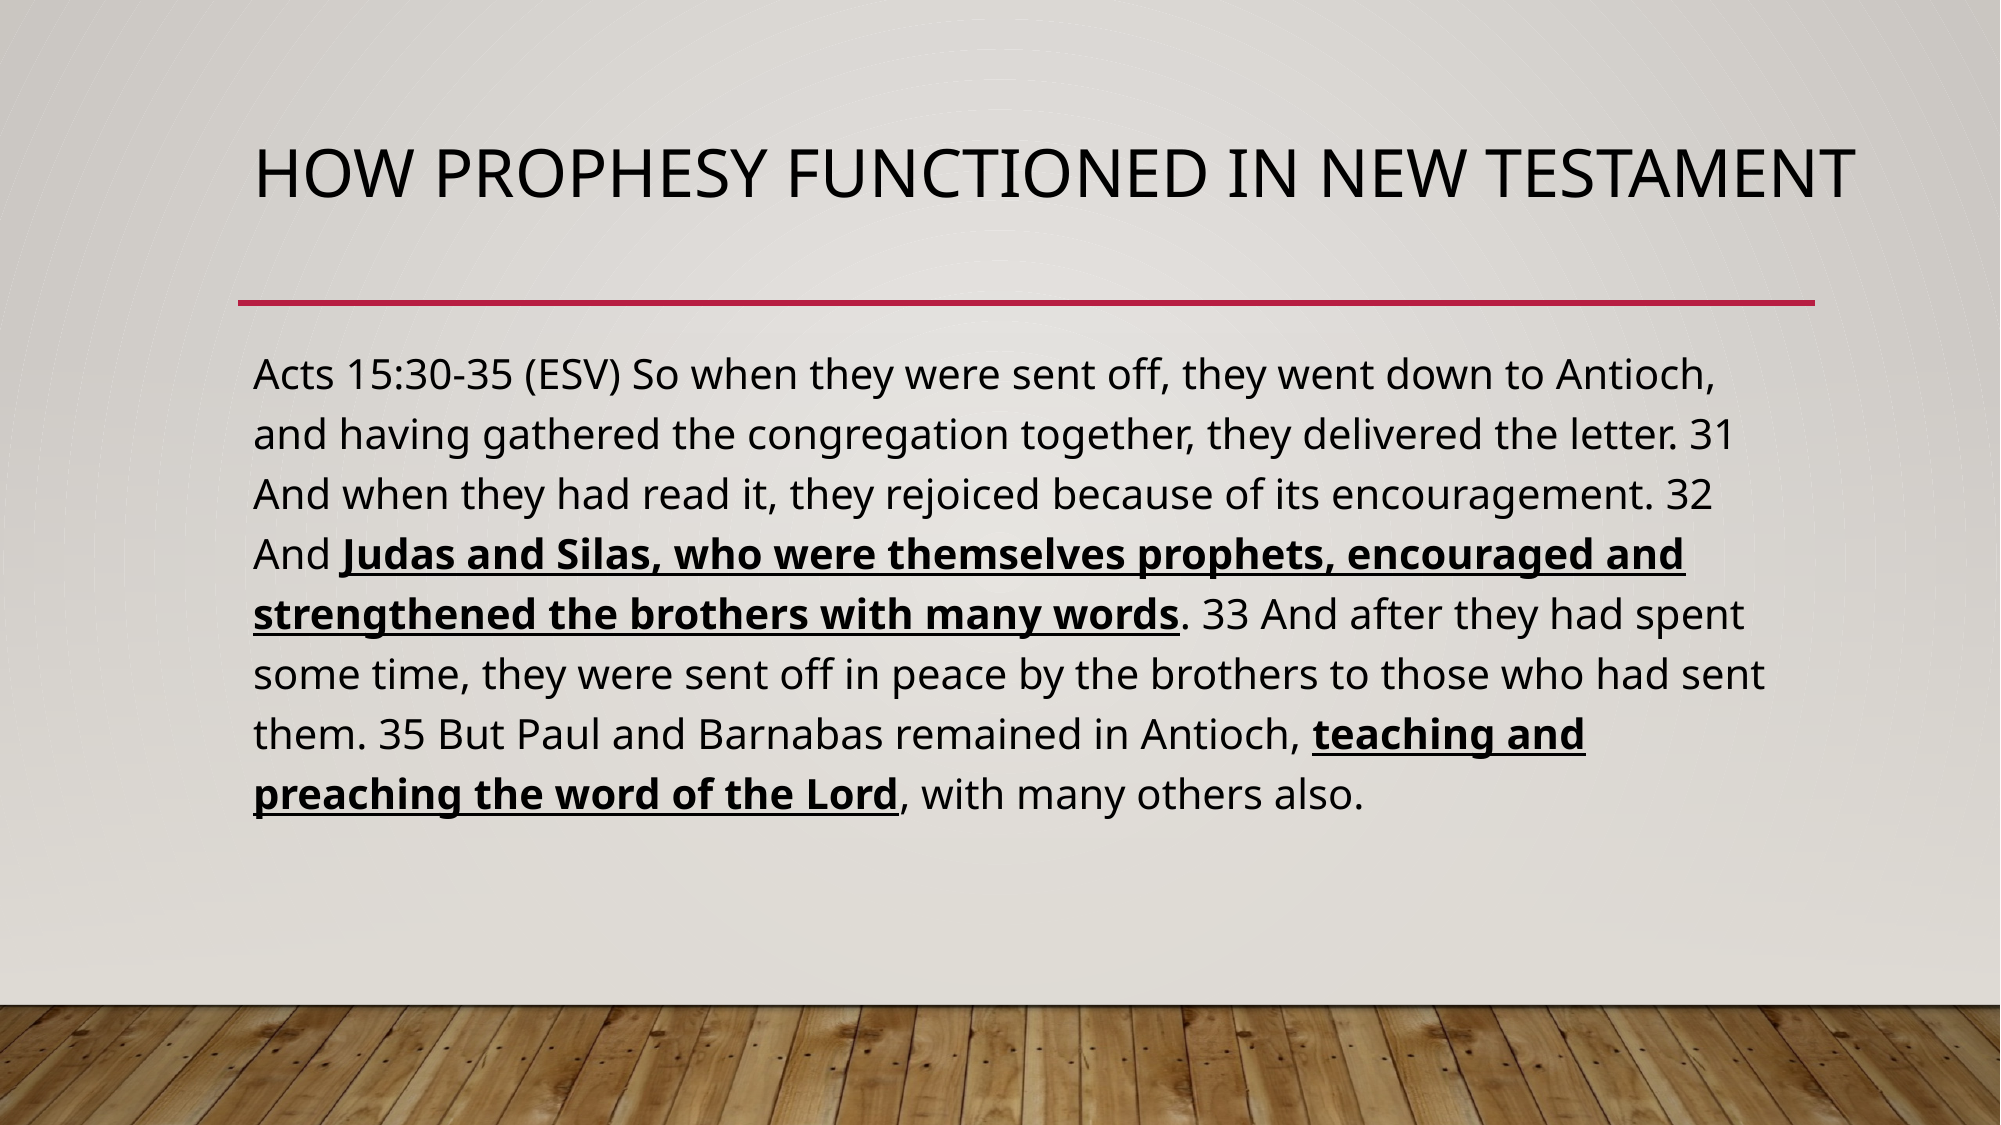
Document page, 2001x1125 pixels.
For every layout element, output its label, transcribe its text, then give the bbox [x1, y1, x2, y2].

list Acts 15:30-35 (ESV) So when they were sent off, they went down to Antioch, and having gathered the congregation together, they delivered the letter. 31 And when they had read it, they rejoiced because of its encouragement. 32 And Judas and Silas, who were themselves prophets, encouraged and strengthened the brothers with many words. 33 And after they had spent some time, they were sent off in peace by the brothers to those who had sent them. 35 But Paul and Barnabas remained in Antioch, teaching and preaching the word of the Lord, with many others also. [238, 330, 1814, 897]
picture [0, 1005, 2000, 1125]
title How prophesy functioned in new testament [238, 131, 1918, 305]
